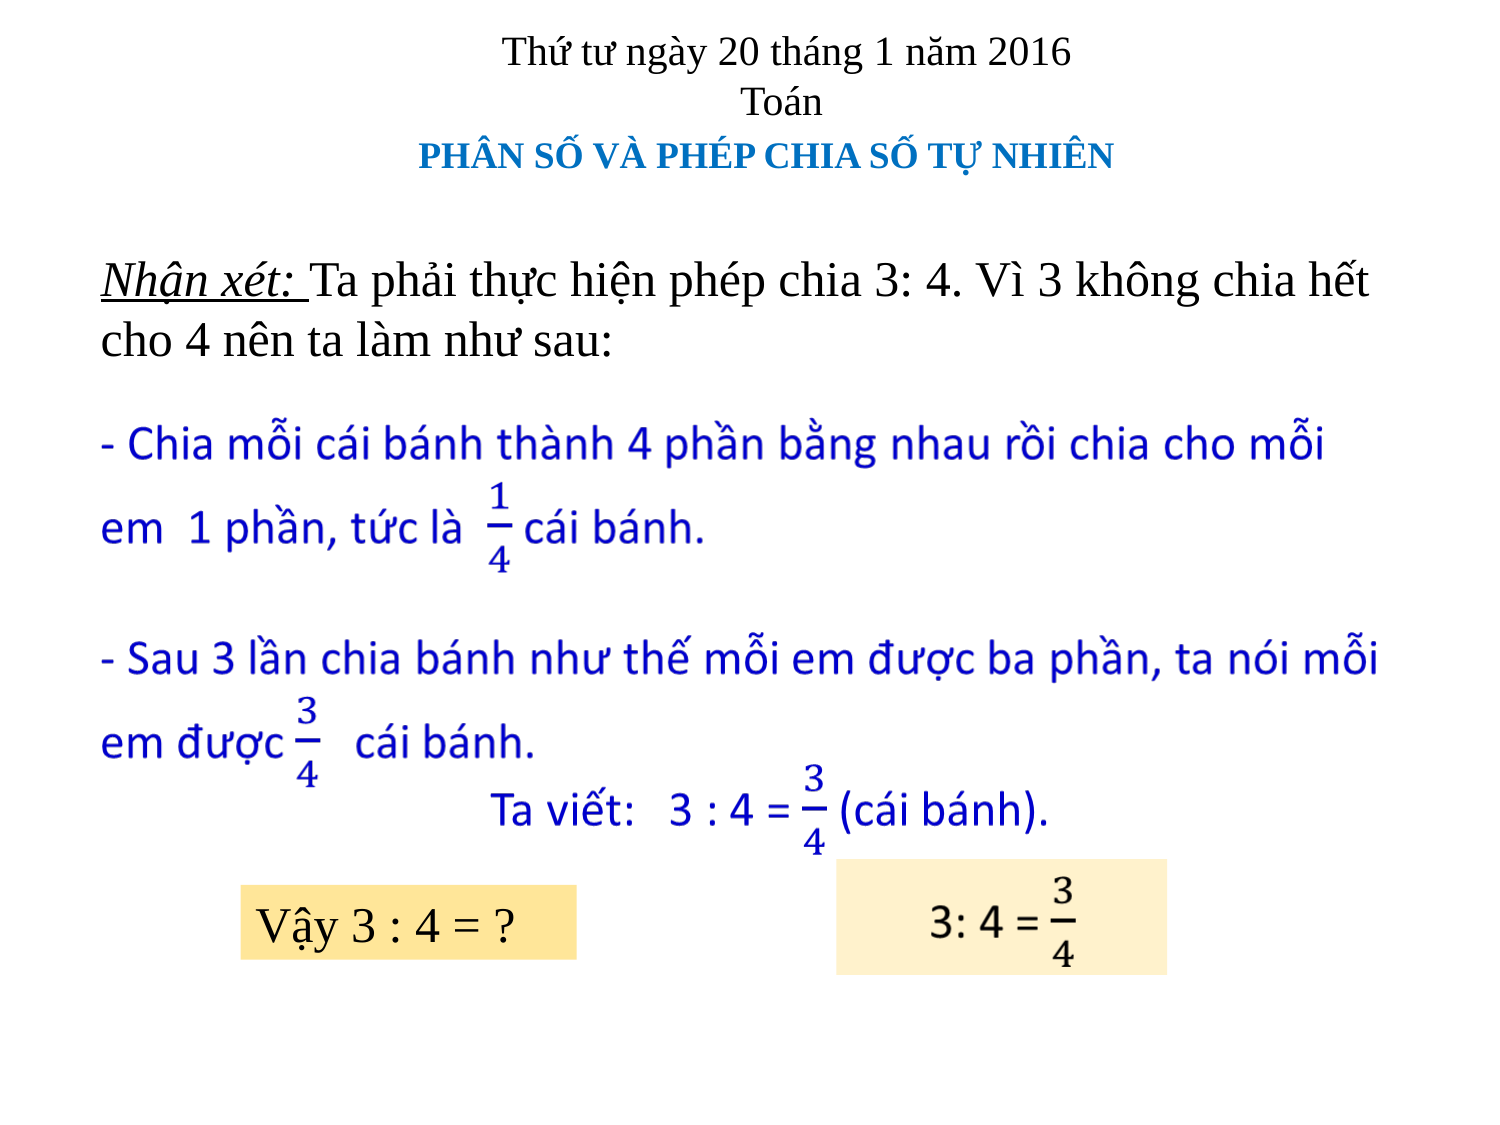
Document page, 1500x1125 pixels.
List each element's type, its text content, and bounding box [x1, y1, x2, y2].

text_box [836, 859, 1168, 975]
text_box [85, 619, 1443, 796]
text_box [85, 404, 1356, 581]
text_box PHÂN SỐ VÀ PHÉP CHIA SỐ TỰ NHIÊN [375, 123, 1168, 184]
text_box [464, 747, 1110, 863]
text_box Thứ tư ngày 20 tháng 1 năm 2016 Toán [423, 23, 1150, 124]
text_box Vậy 3 : 4 = ? [240, 884, 577, 960]
text_box Nhận xét: Ta phải thực hiện phép chia 3: 4. Vì 3 không chia hết cho 4 nên ta làm như sau: [85, 238, 1443, 374]
